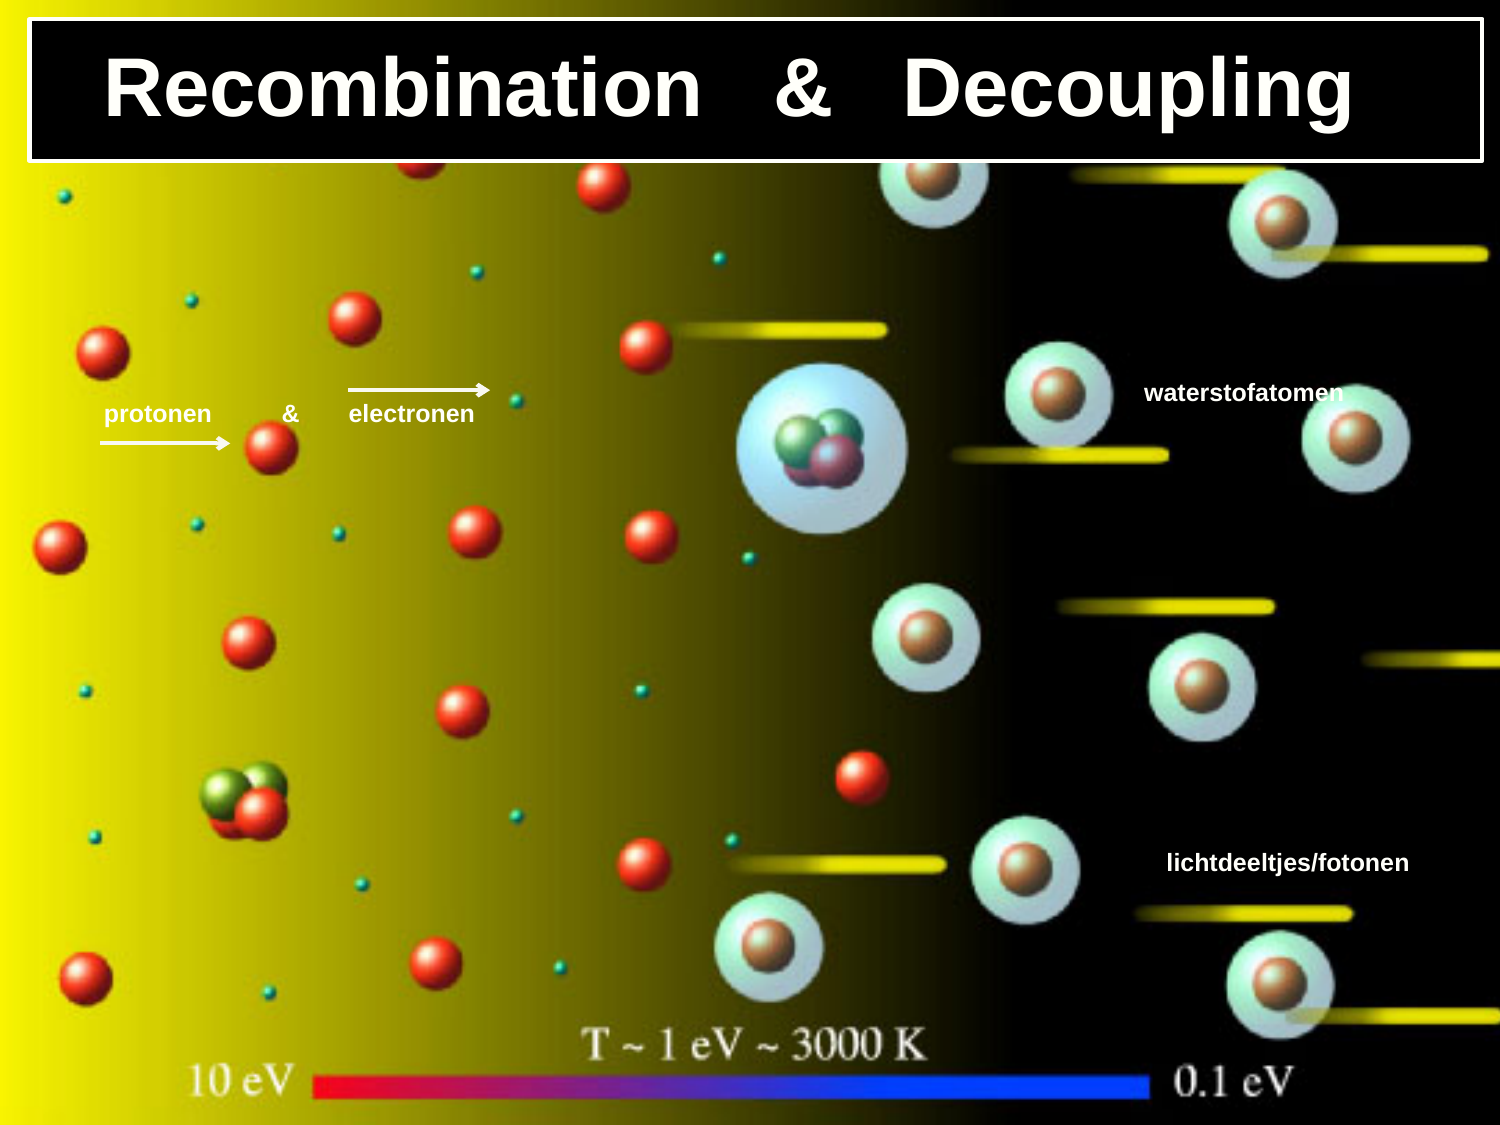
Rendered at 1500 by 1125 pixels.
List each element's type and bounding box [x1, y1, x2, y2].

list [0, 0, 1500, 1125]
